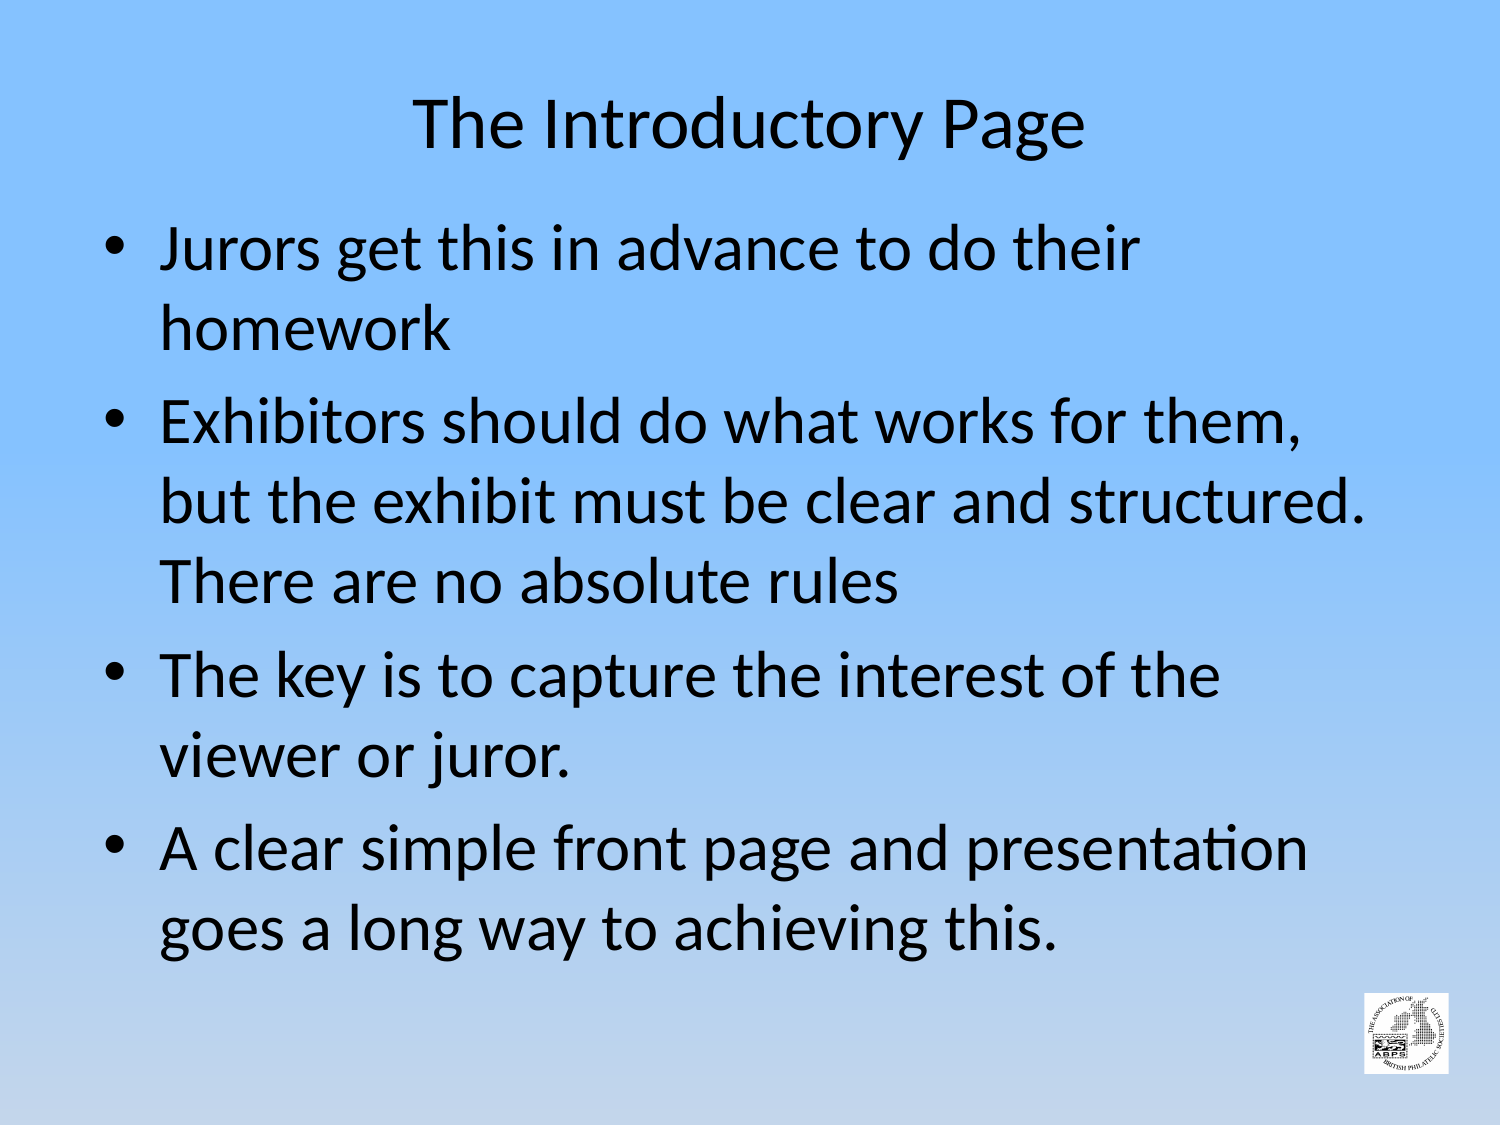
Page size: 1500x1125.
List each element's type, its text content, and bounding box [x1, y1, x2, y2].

picture [1364, 992, 1449, 1075]
text_box The Introductory Page [0, 59, 1500, 177]
list Jurors get this in advance to do their homework Exhibitors should do what works for them, but the exhibit must be clear and structured. There are no absolute rules The key is to capture the interest of the viewer or juror. A clear simple front page and presentation goes a long way to achieving this. [88, 196, 1388, 1000]
